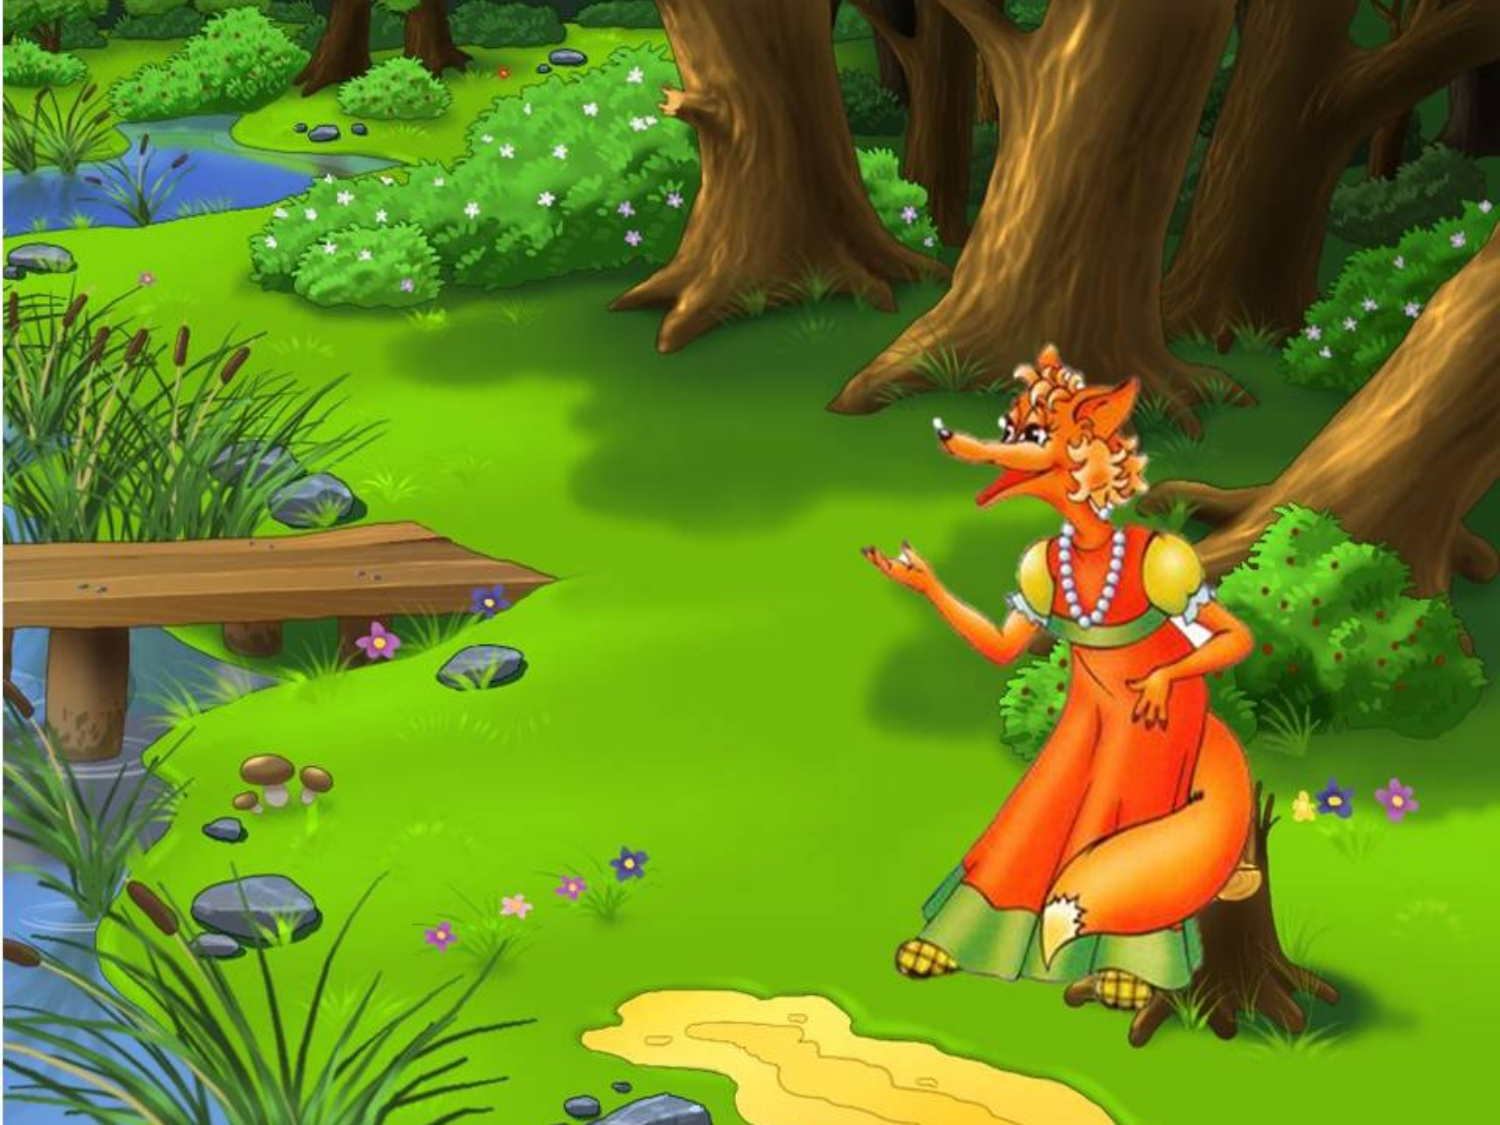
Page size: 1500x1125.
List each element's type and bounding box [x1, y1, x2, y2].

list [0, 0, 1500, 1125]
